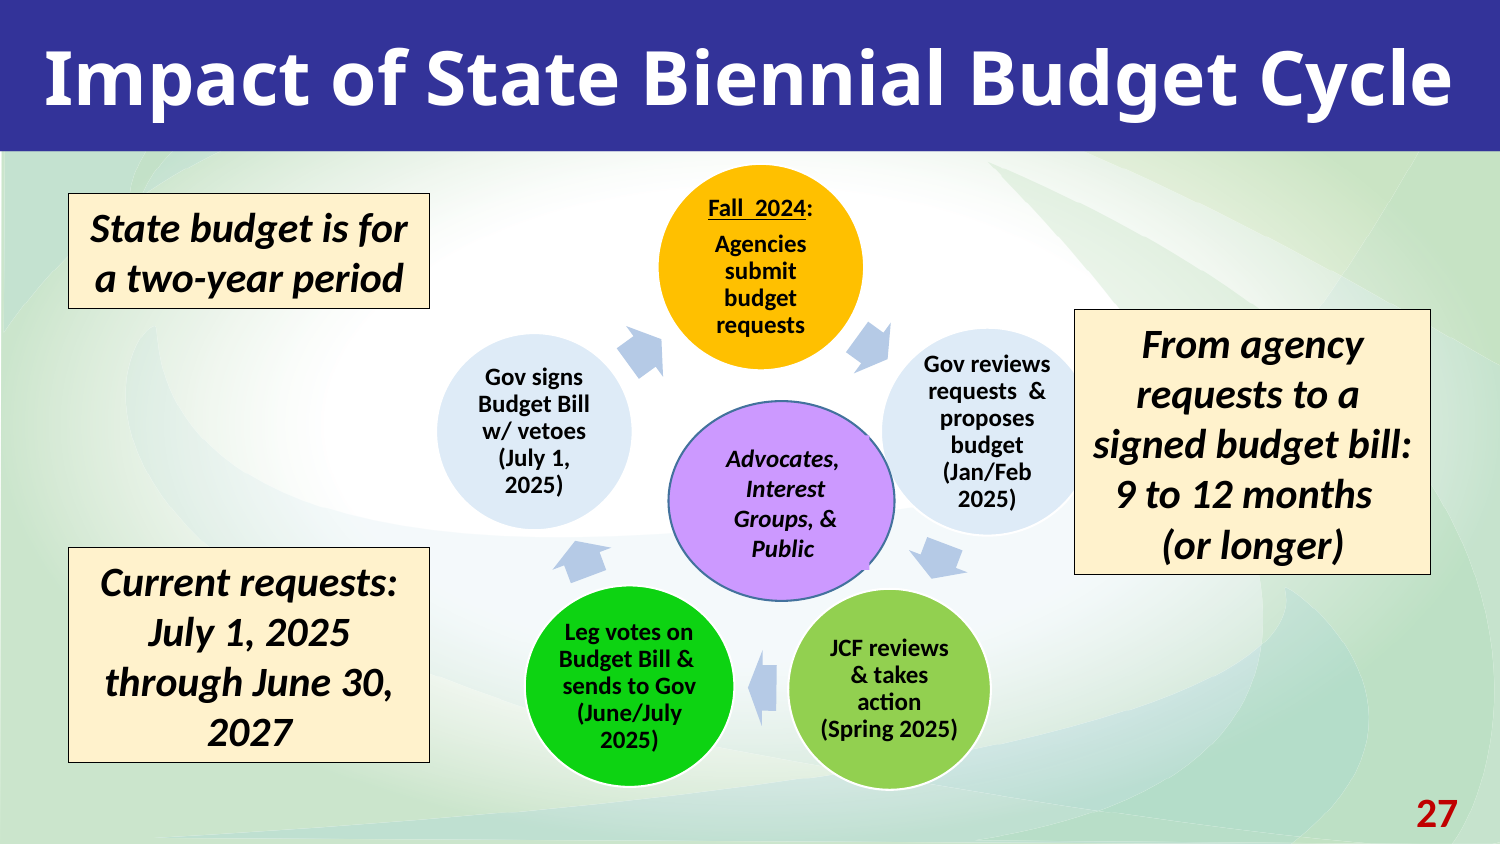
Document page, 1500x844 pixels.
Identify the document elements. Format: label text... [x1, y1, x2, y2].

list Impact of State Biennial Budget Cycle [0, 0, 1500, 152]
text_box State budget is for a two-year period [68, 193, 179, 309]
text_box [668, 401, 895, 601]
text_box Current requests: July 1, 2025 through June 30, 2027 [68, 547, 179, 763]
text_box From agency requests to a signed budget bill: 9 to 12 months (or longer) [1350, 309, 1431, 575]
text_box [179, 172, 1350, 790]
